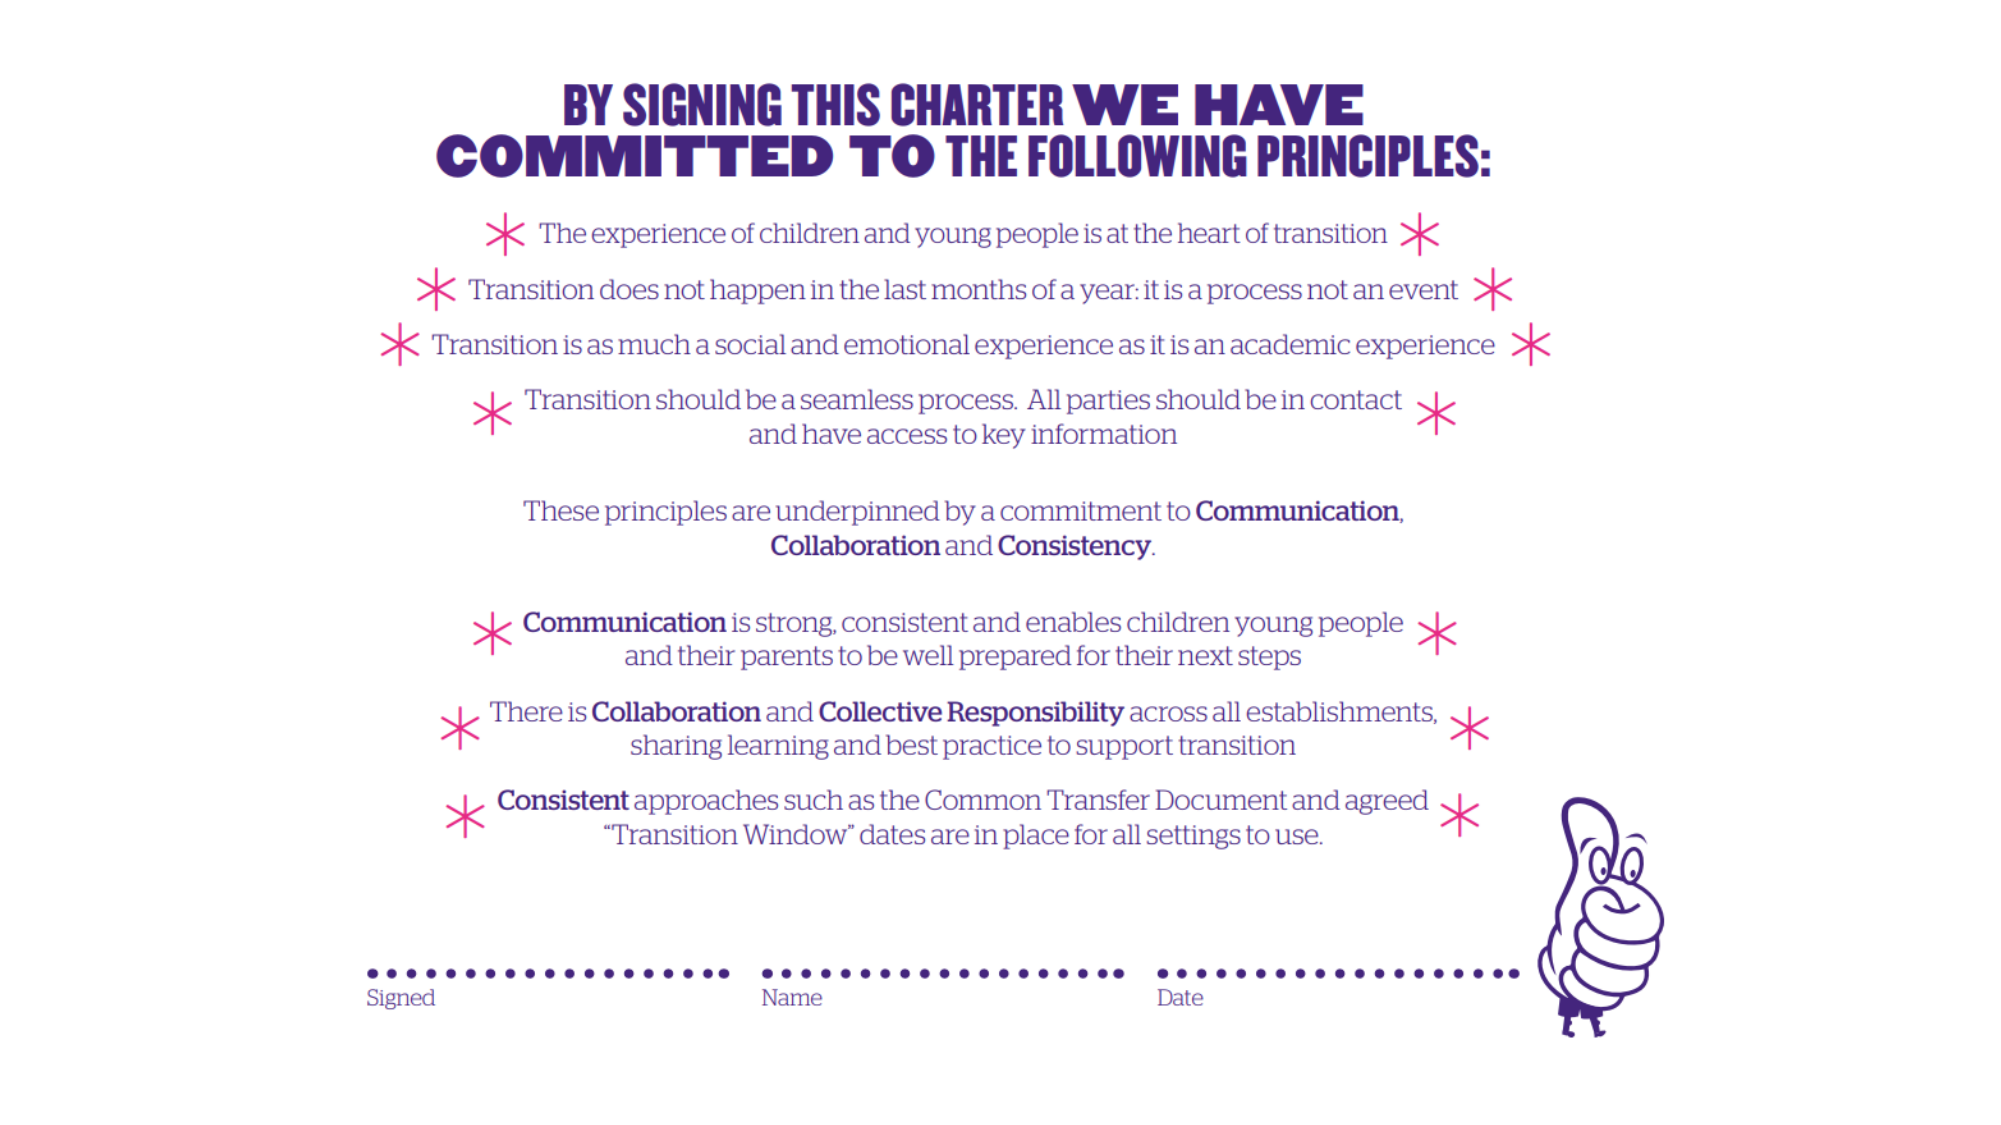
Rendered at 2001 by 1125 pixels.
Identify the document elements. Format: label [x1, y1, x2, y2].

picture [269, 55, 1709, 1085]
